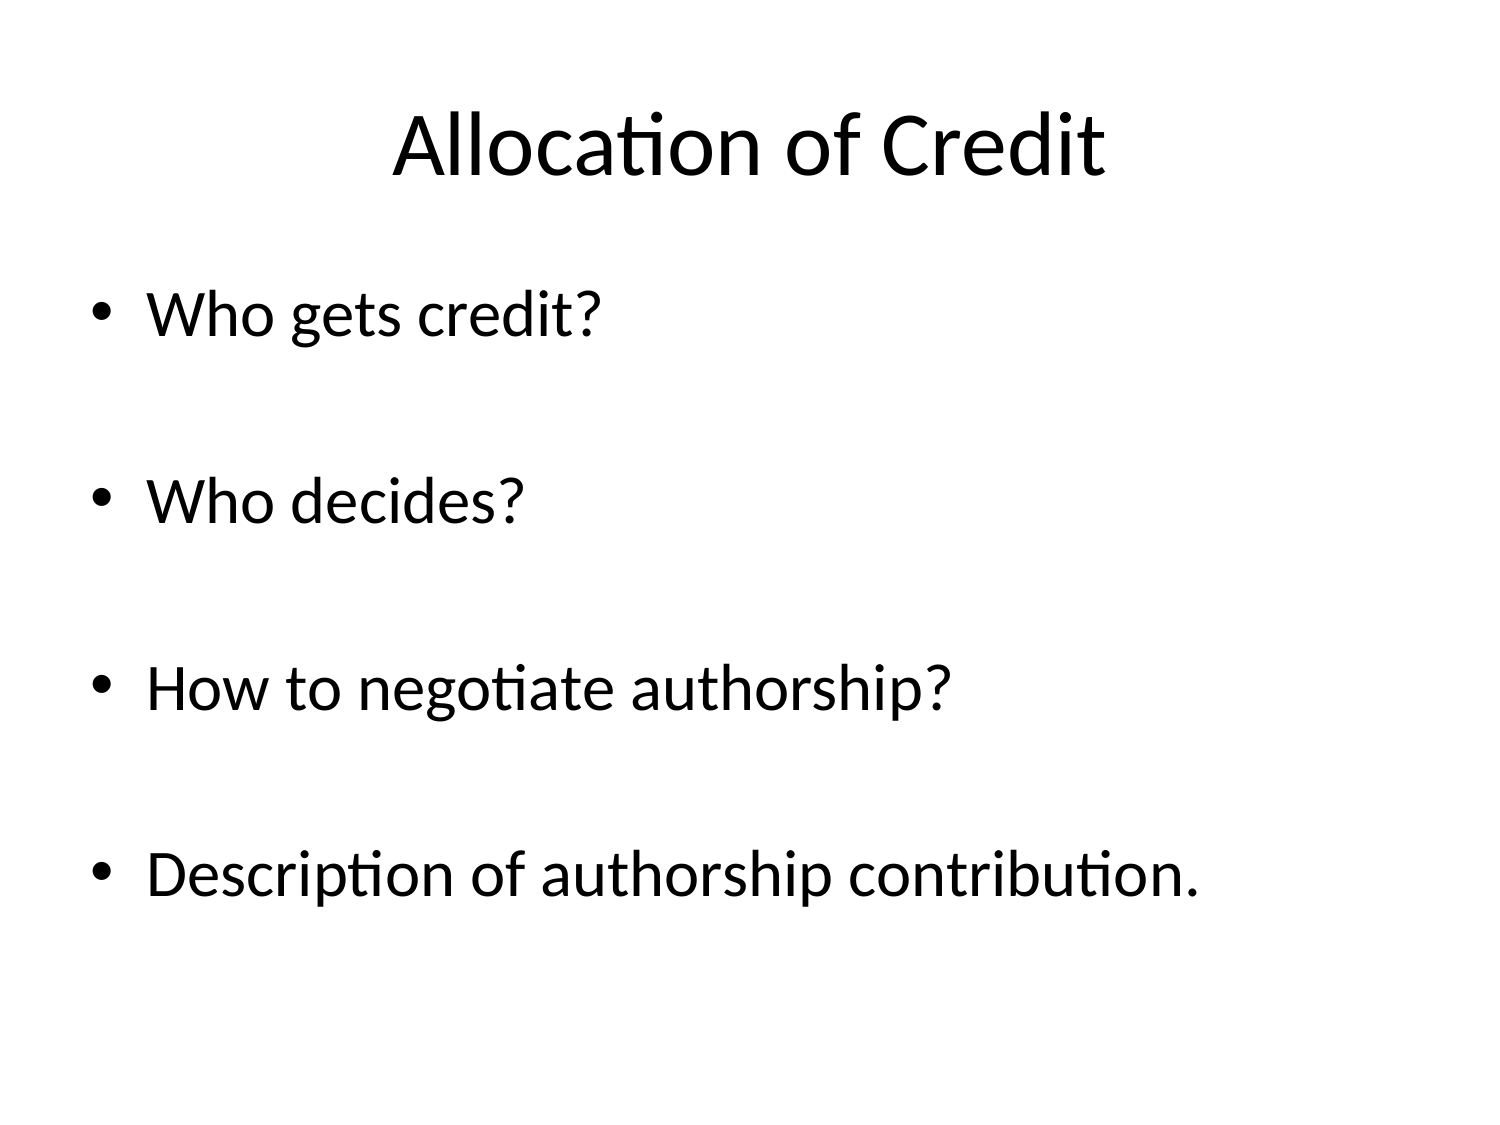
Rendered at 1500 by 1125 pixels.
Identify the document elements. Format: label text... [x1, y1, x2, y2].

title Allocation of Credit [75, 45, 1425, 233]
list Who gets credit? Who decides? How to negotiate authorship? Description of authorship contribution. [75, 262, 1425, 1005]
